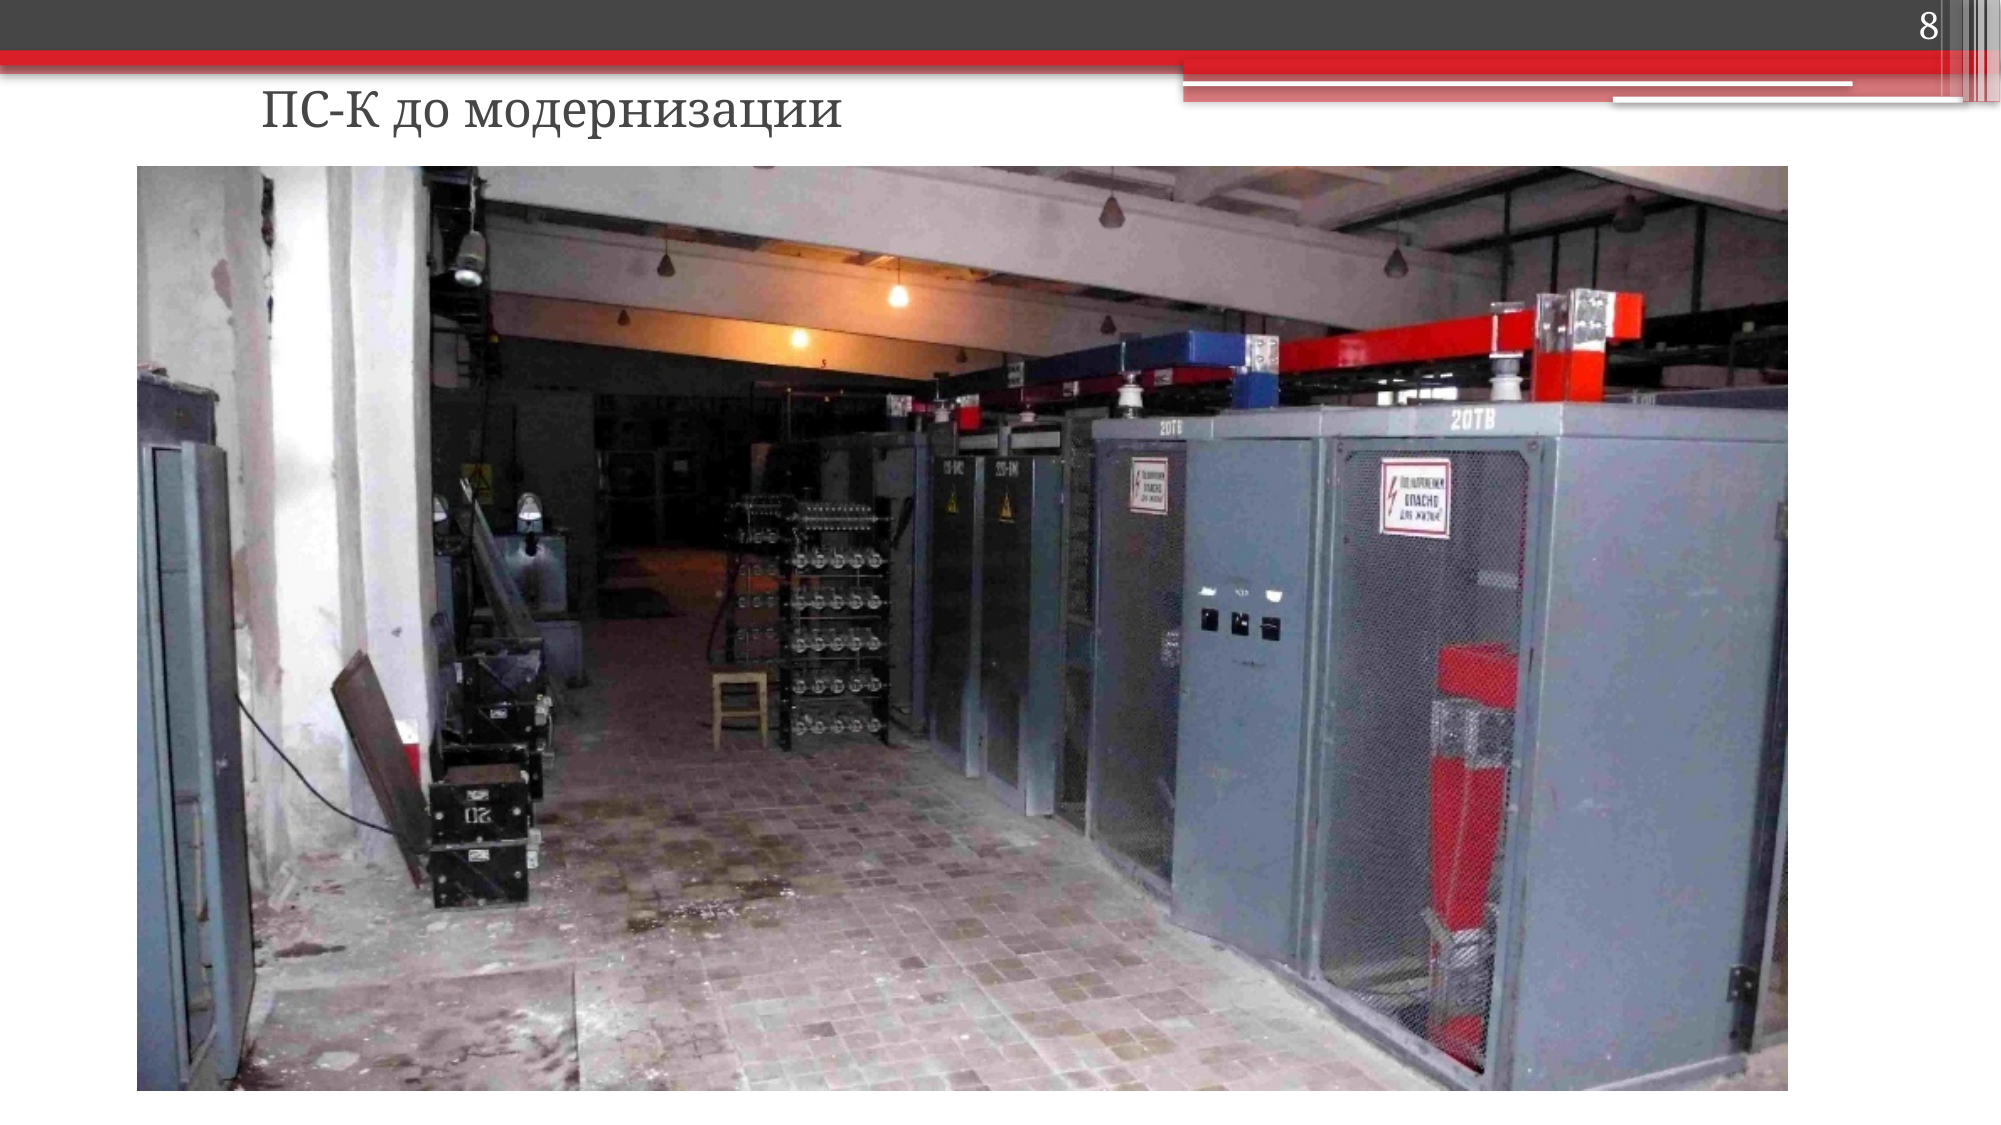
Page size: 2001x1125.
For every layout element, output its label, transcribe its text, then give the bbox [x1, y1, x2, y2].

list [137, 165, 1789, 1091]
title ПС-К до модернизации [246, 48, 1087, 164]
slide_number 8 [1787, 0, 1955, 61]
